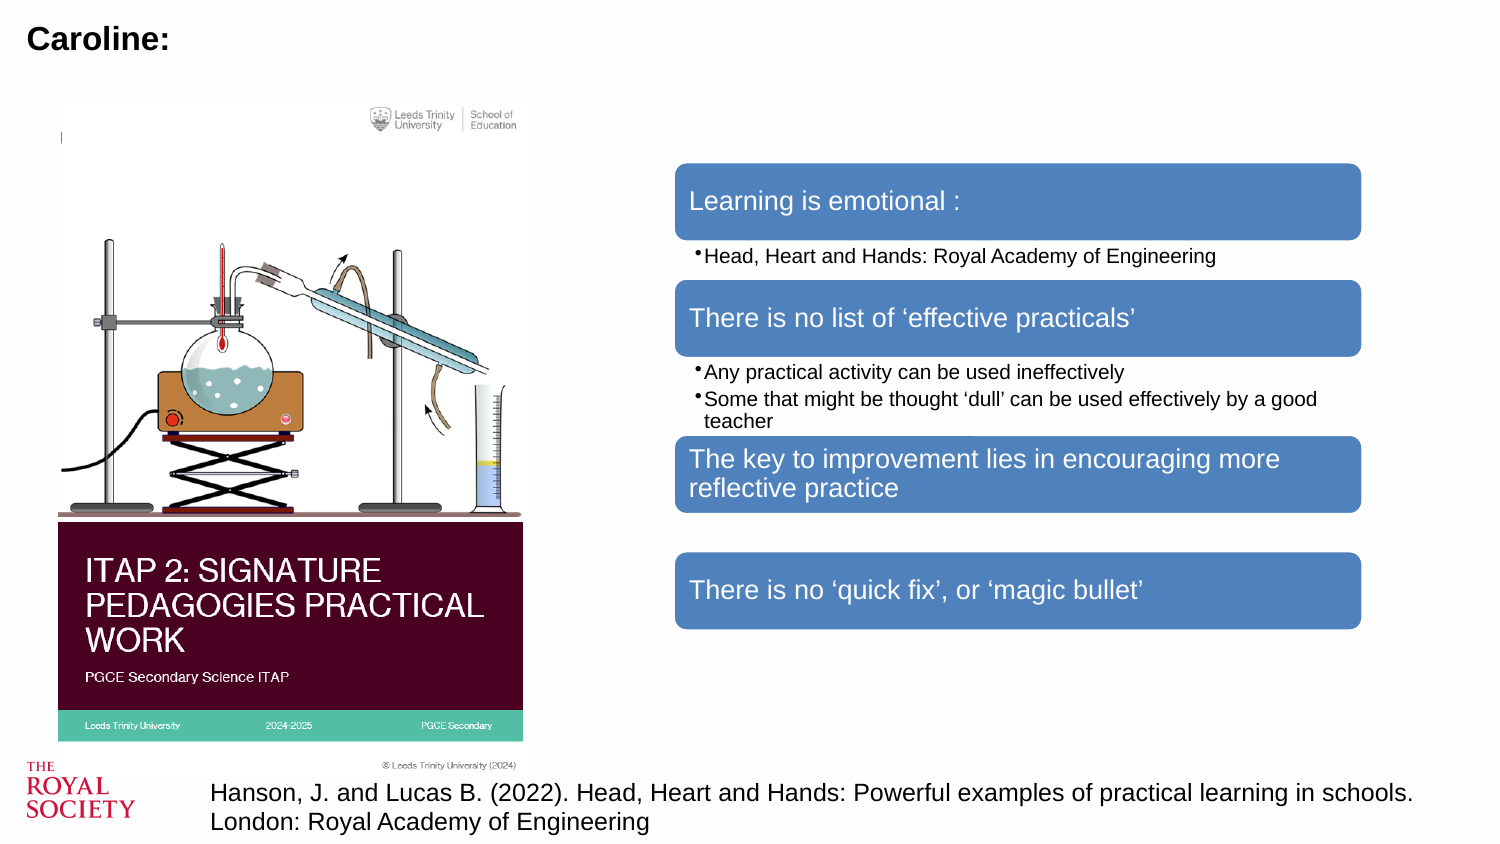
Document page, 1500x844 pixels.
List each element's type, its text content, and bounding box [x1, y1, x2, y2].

picture [0, 0, 1500, 844]
title Caroline: [11, 9, 919, 102]
text_box Hanson, J. and Lucas B. (2022). Head, Heart and Hands: Powerful examples of practical learning in schools. London: Royal Academy of Engineering [195, 768, 1486, 844]
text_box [672, 144, 1364, 649]
